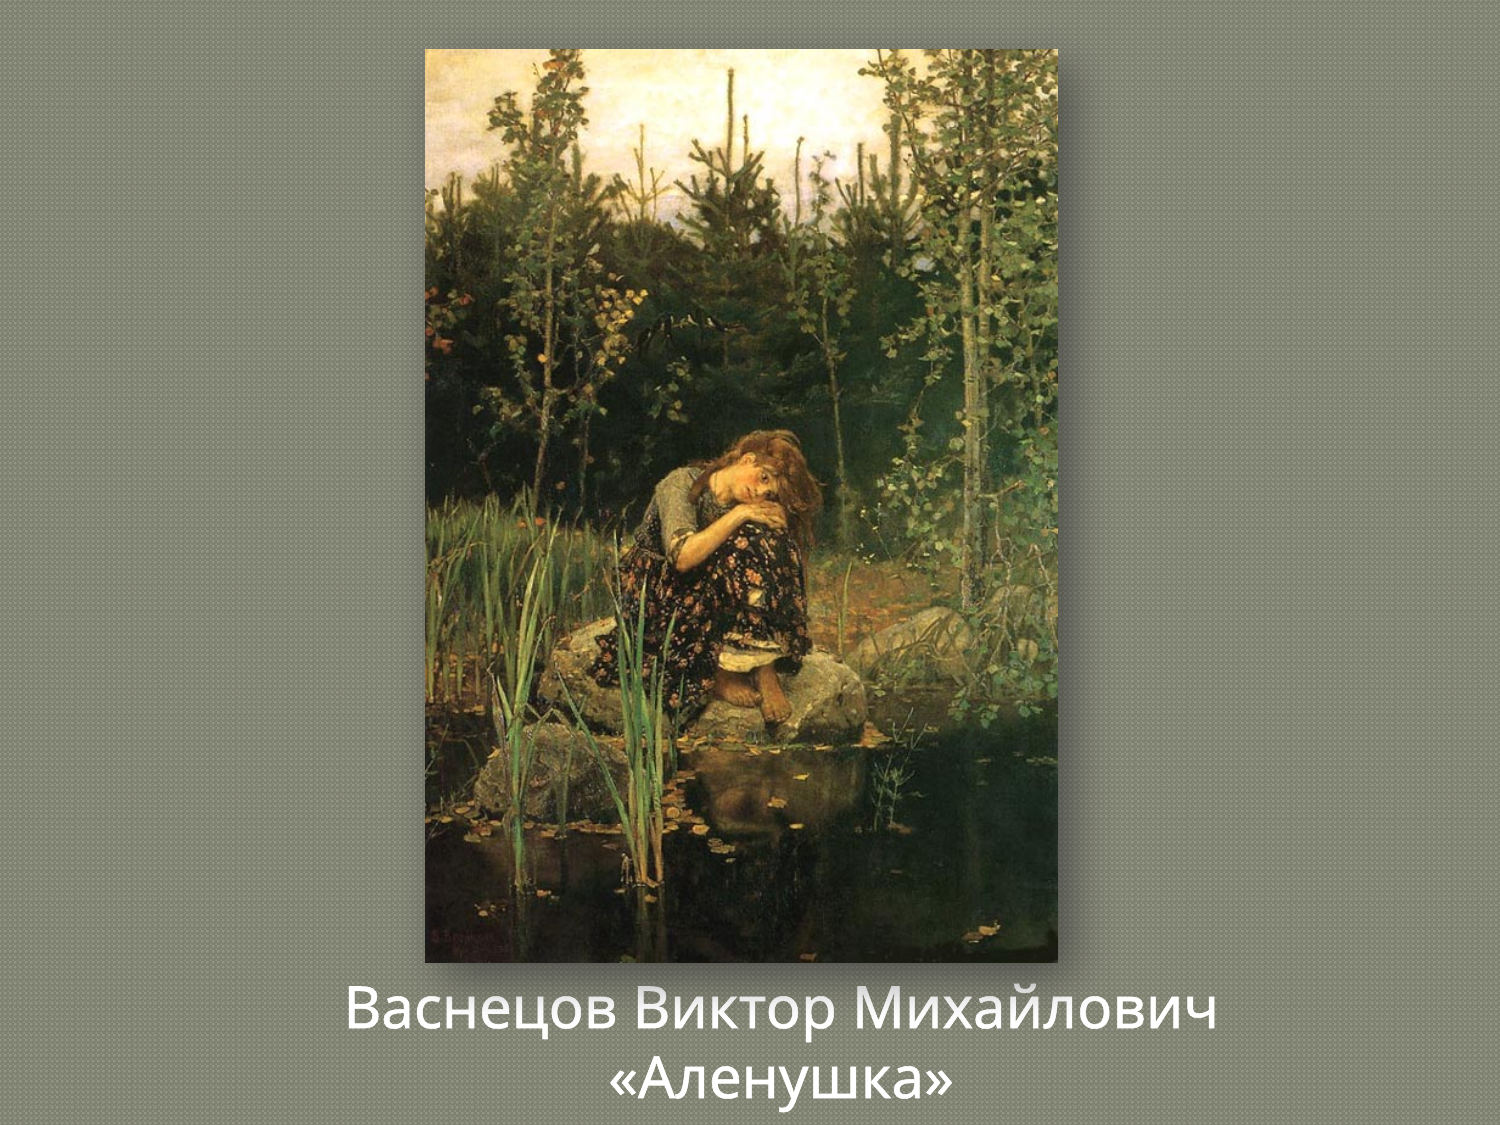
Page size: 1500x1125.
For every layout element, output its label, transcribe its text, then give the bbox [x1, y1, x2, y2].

list Васнецов Виктор Михайлович «Аленушка» [200, 962, 1363, 1095]
picture [424, 49, 1058, 963]
